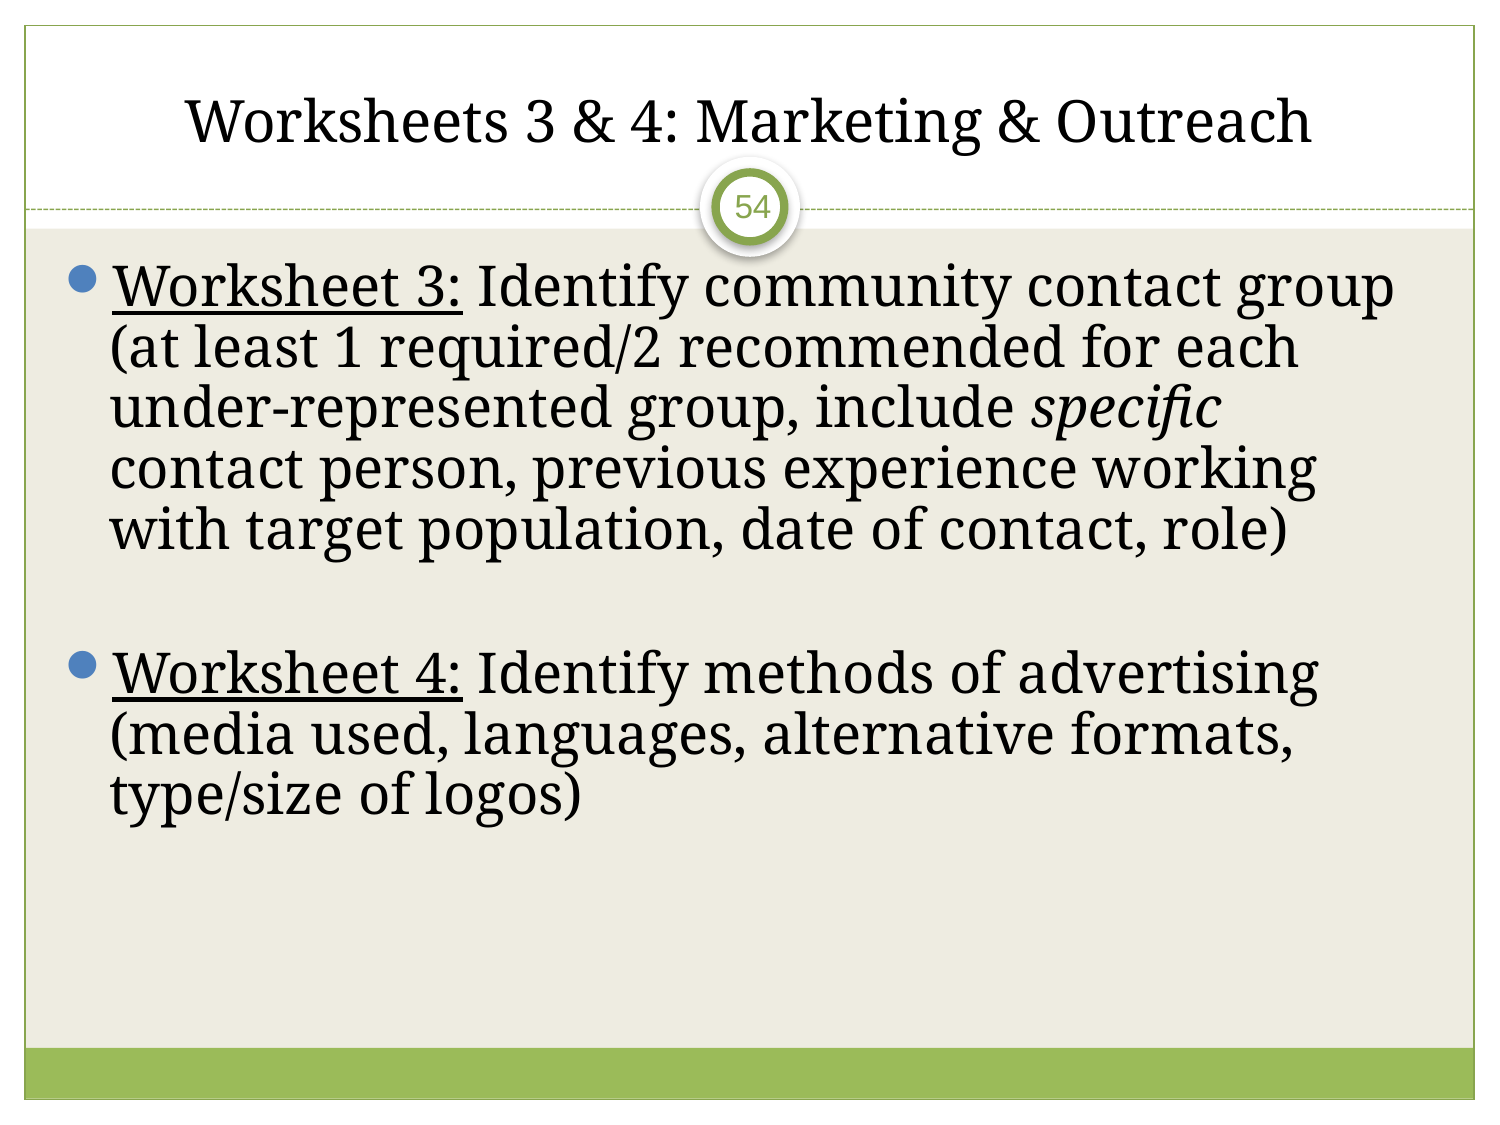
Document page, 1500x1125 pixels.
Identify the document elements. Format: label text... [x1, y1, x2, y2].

title Worksheets 3 & 4: Marketing & Outreach [49, 37, 1450, 163]
slide_number 54 [715, 168, 791, 241]
list Worksheet 3: Identify community contact group (at least 1 required/2 recommended for each under-represented group, include specific contact person, previous experience working with target population, date of contact, role) Worksheet 4: Identify methods of advertising (media used, languages, alternative formats, type/size of logos) [49, 250, 1445, 1001]
